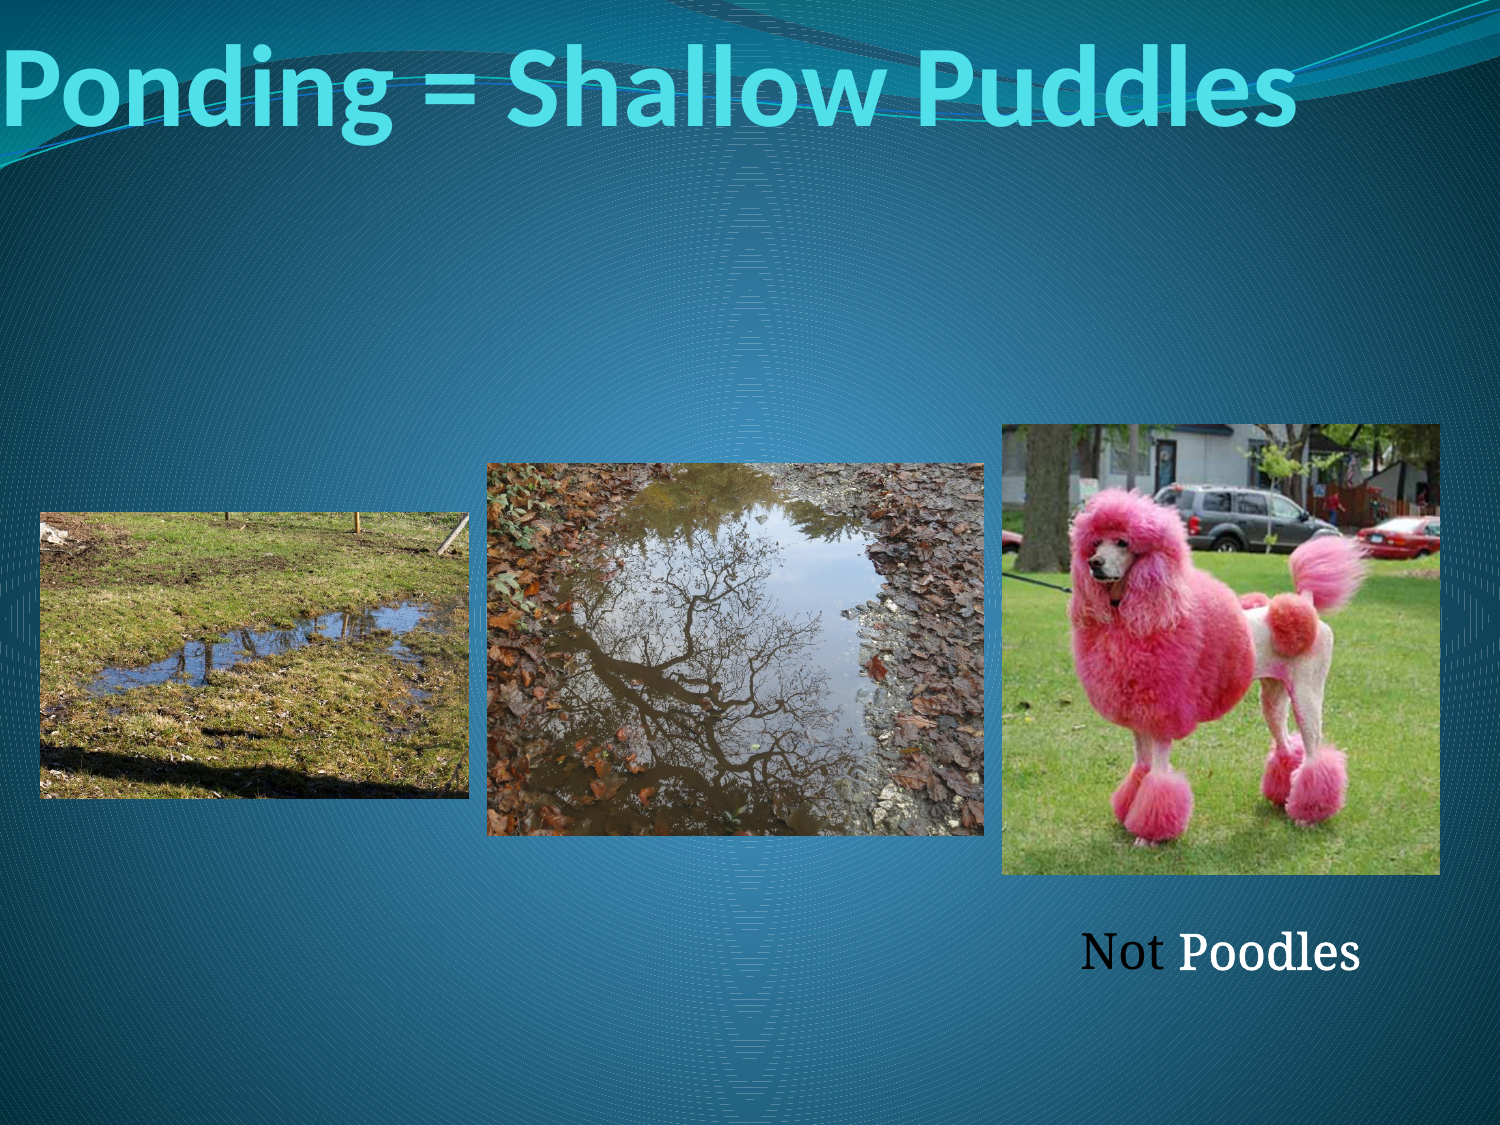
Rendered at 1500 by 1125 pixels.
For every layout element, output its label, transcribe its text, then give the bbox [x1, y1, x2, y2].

picture [1002, 424, 1440, 876]
title Ponding = Shallow Puddles [0, 0, 1438, 150]
picture [487, 463, 984, 837]
text_box Not Poodles [1065, 912, 1377, 988]
picture [39, 512, 469, 799]
